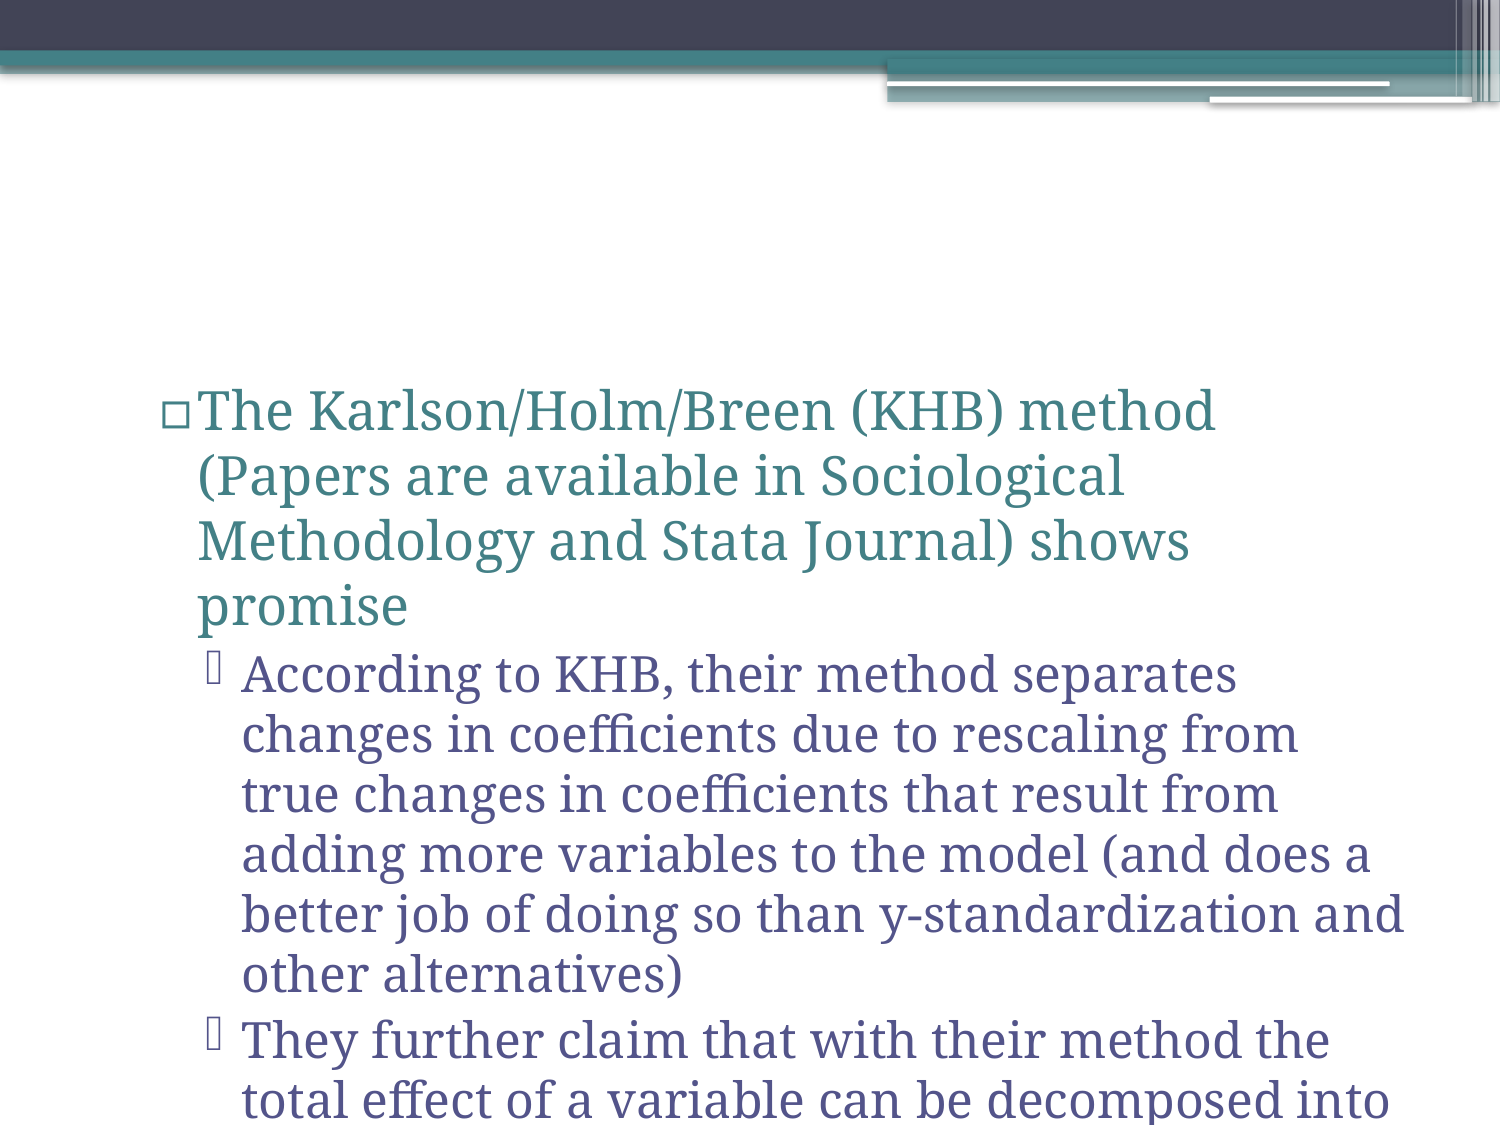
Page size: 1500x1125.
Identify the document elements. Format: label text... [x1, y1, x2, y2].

list The Karlson/Holm/Breen (KHB) method (Papers are available in Sociological Methodology and Stata Journal) shows promise According to KHB, their method separates changes in coefficients due to rescaling from true changes in coefficients that result from adding more variables to the model (and does a better job of doing so than y-standardization and other alternatives) They further claim that with their method the total effect of a variable can be decomposed into its direct effect and its indirect effect. [75, 369, 1425, 1079]
